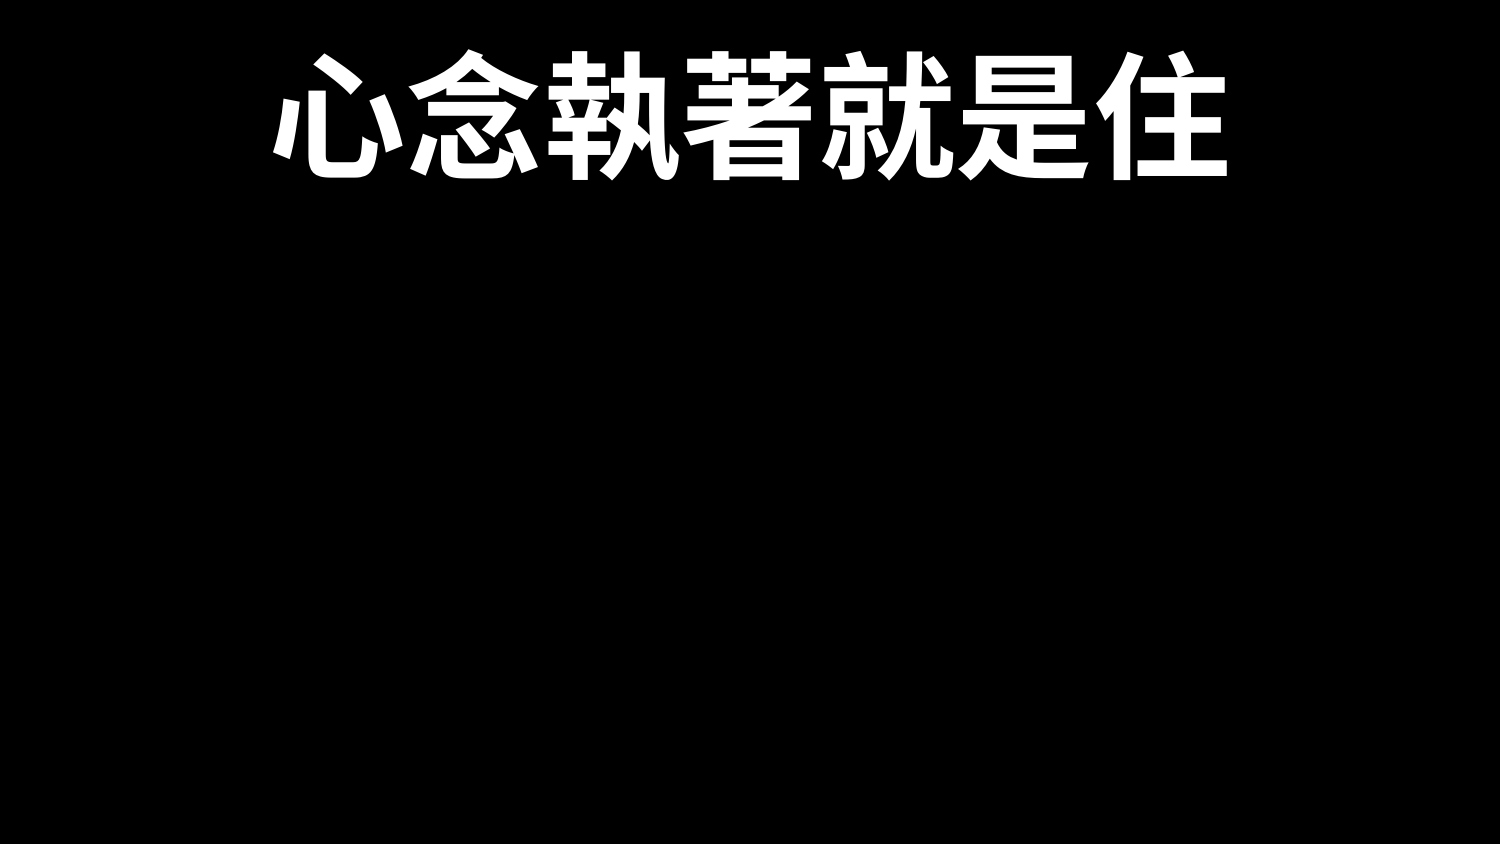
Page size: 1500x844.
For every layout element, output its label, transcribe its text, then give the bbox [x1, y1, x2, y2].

title 心念執著就是住 [112, 23, 1388, 205]
